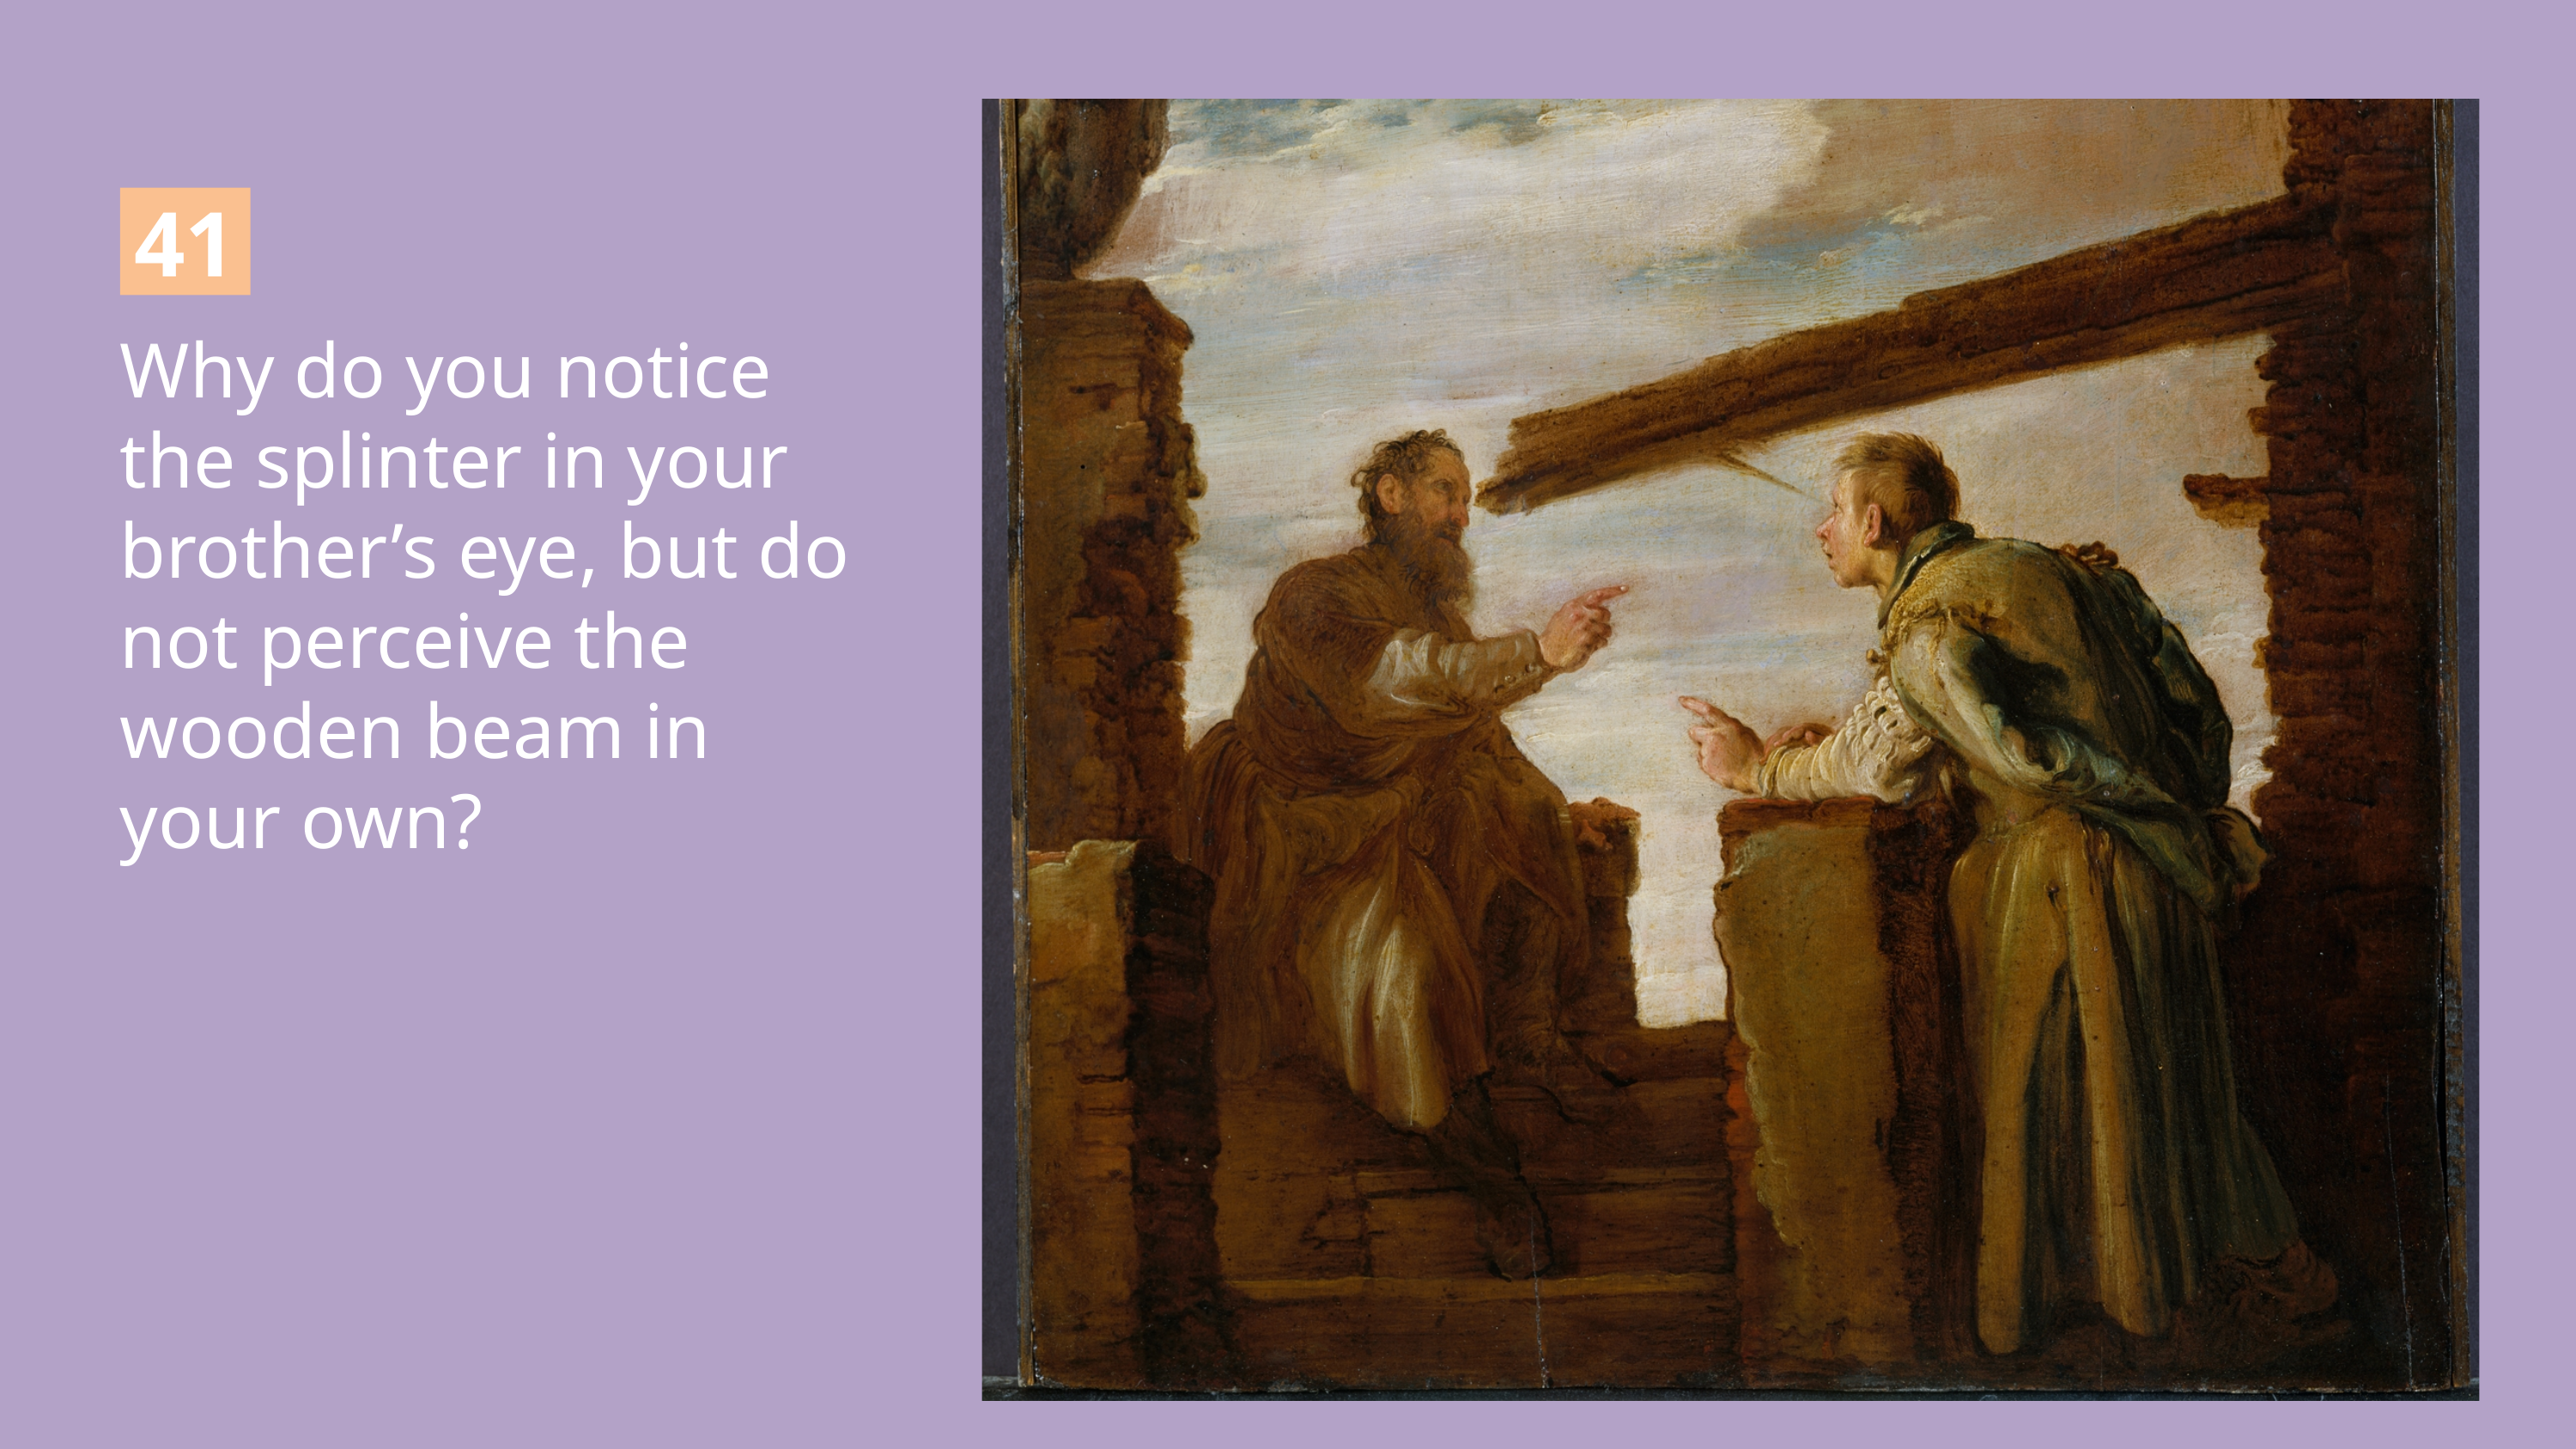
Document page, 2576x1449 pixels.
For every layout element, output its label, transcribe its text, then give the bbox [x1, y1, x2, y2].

text_box Why do you notice the splinter in your brother’s eye, but do not perceive the wooden beam in your own? [119, 323, 854, 864]
picture [981, 99, 2480, 1401]
text_box 41 [119, 187, 251, 295]
